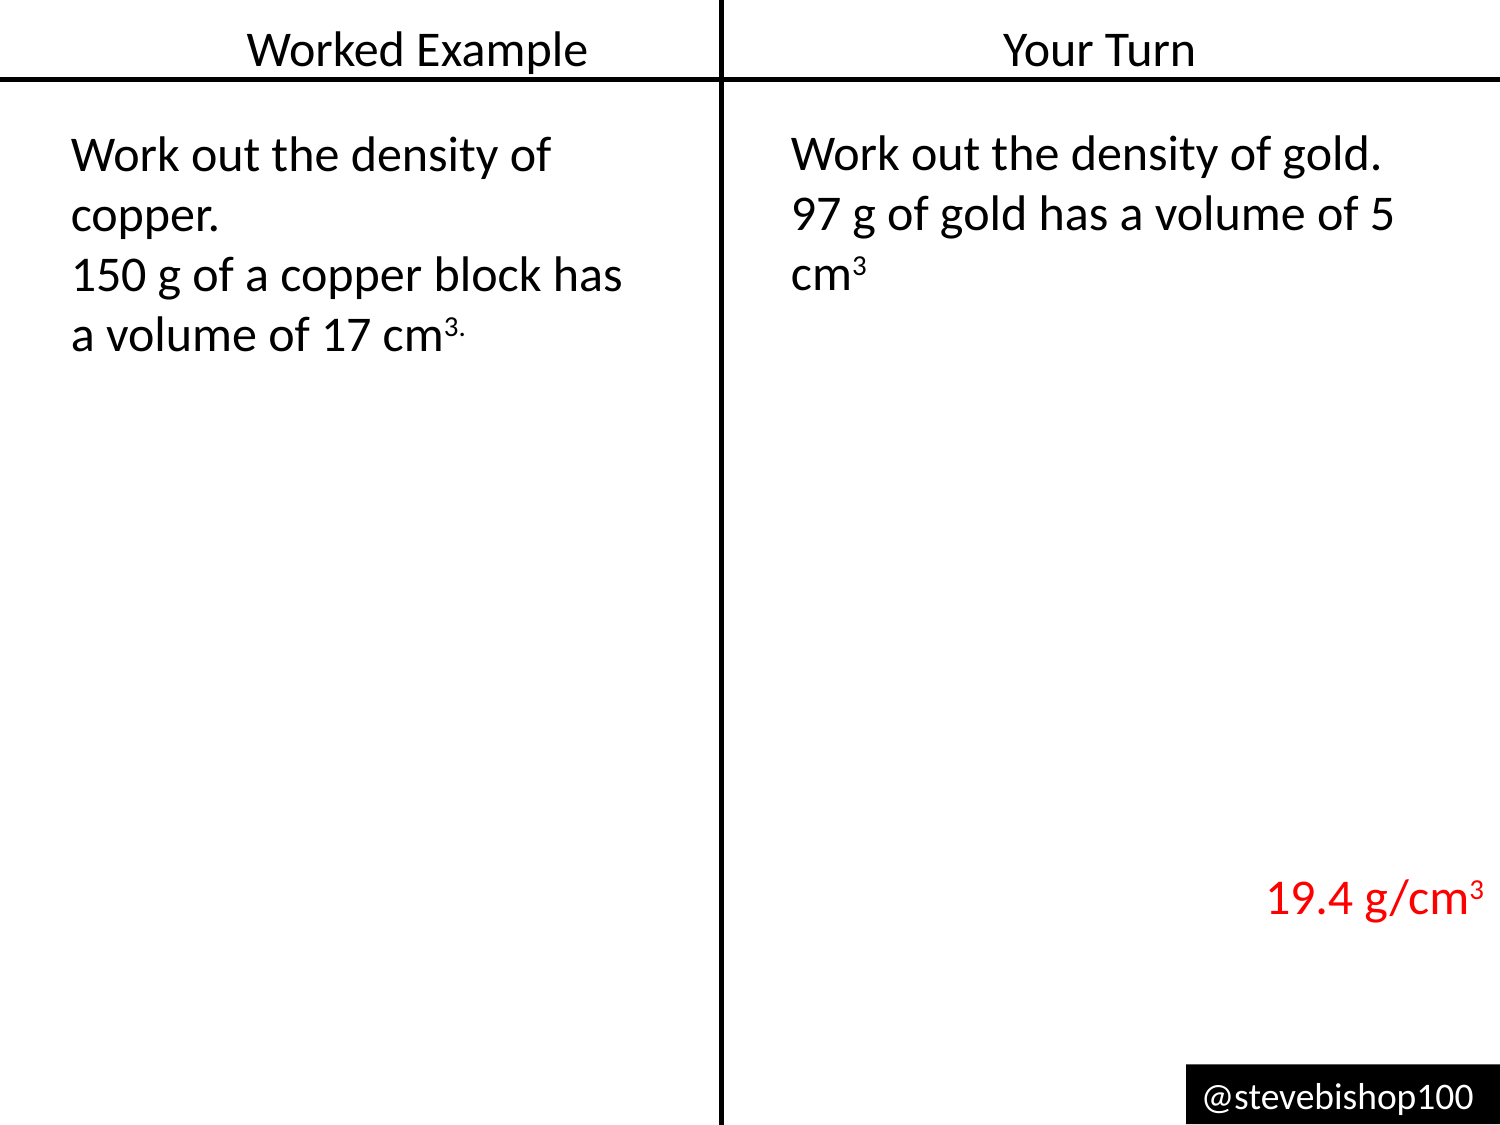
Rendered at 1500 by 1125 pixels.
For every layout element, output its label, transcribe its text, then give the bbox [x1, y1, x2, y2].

text_box Your Turn [954, 9, 1245, 77]
text_box @stevebishop100 [1186, 1064, 1500, 1125]
text_box Work out the density of copper. 150 g of a copper block has a volume of 17 cm3. [55, 114, 663, 369]
text_box Work out the density of gold. 97 g of gold has a volume of 5 cm3 [775, 112, 1425, 308]
text_box 19.4 g/cm3 [1250, 856, 1500, 932]
text_box Worked Example [169, 8, 666, 77]
